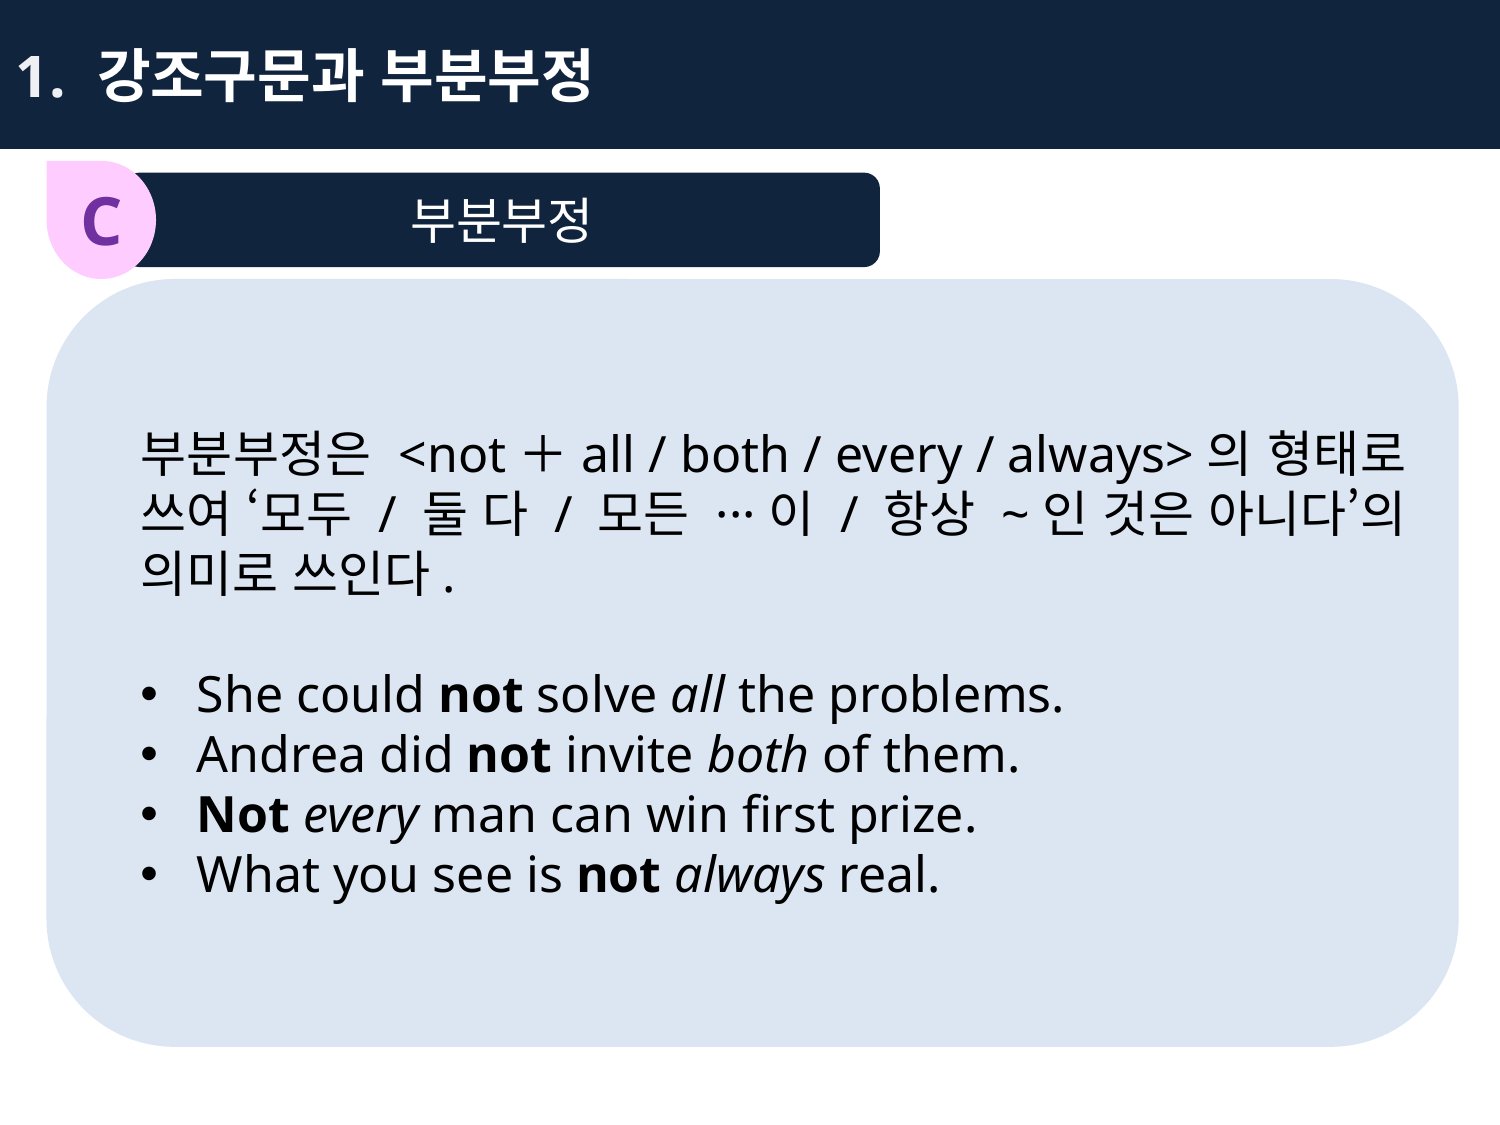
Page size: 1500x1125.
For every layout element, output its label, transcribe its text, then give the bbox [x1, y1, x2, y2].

text_box C [65, 171, 137, 266]
text_box 1. 강조구문과 부분부정 [0, 0, 1500, 151]
text_box [44, 158, 159, 282]
text_box 부분부정은 <not＋all / both / every / always>의 형태로 쓰여 ‘모두 / 둘 다 / 모든 ···이 / 항상 ~인 것은 아니다’의 의미로 쓰인다. She could not solve all the problems. Andrea did not invite both of them. Not every man can win first prize. What you see is not always real. [44, 276, 1461, 1049]
text_box 부분부정 [136, 170, 883, 270]
